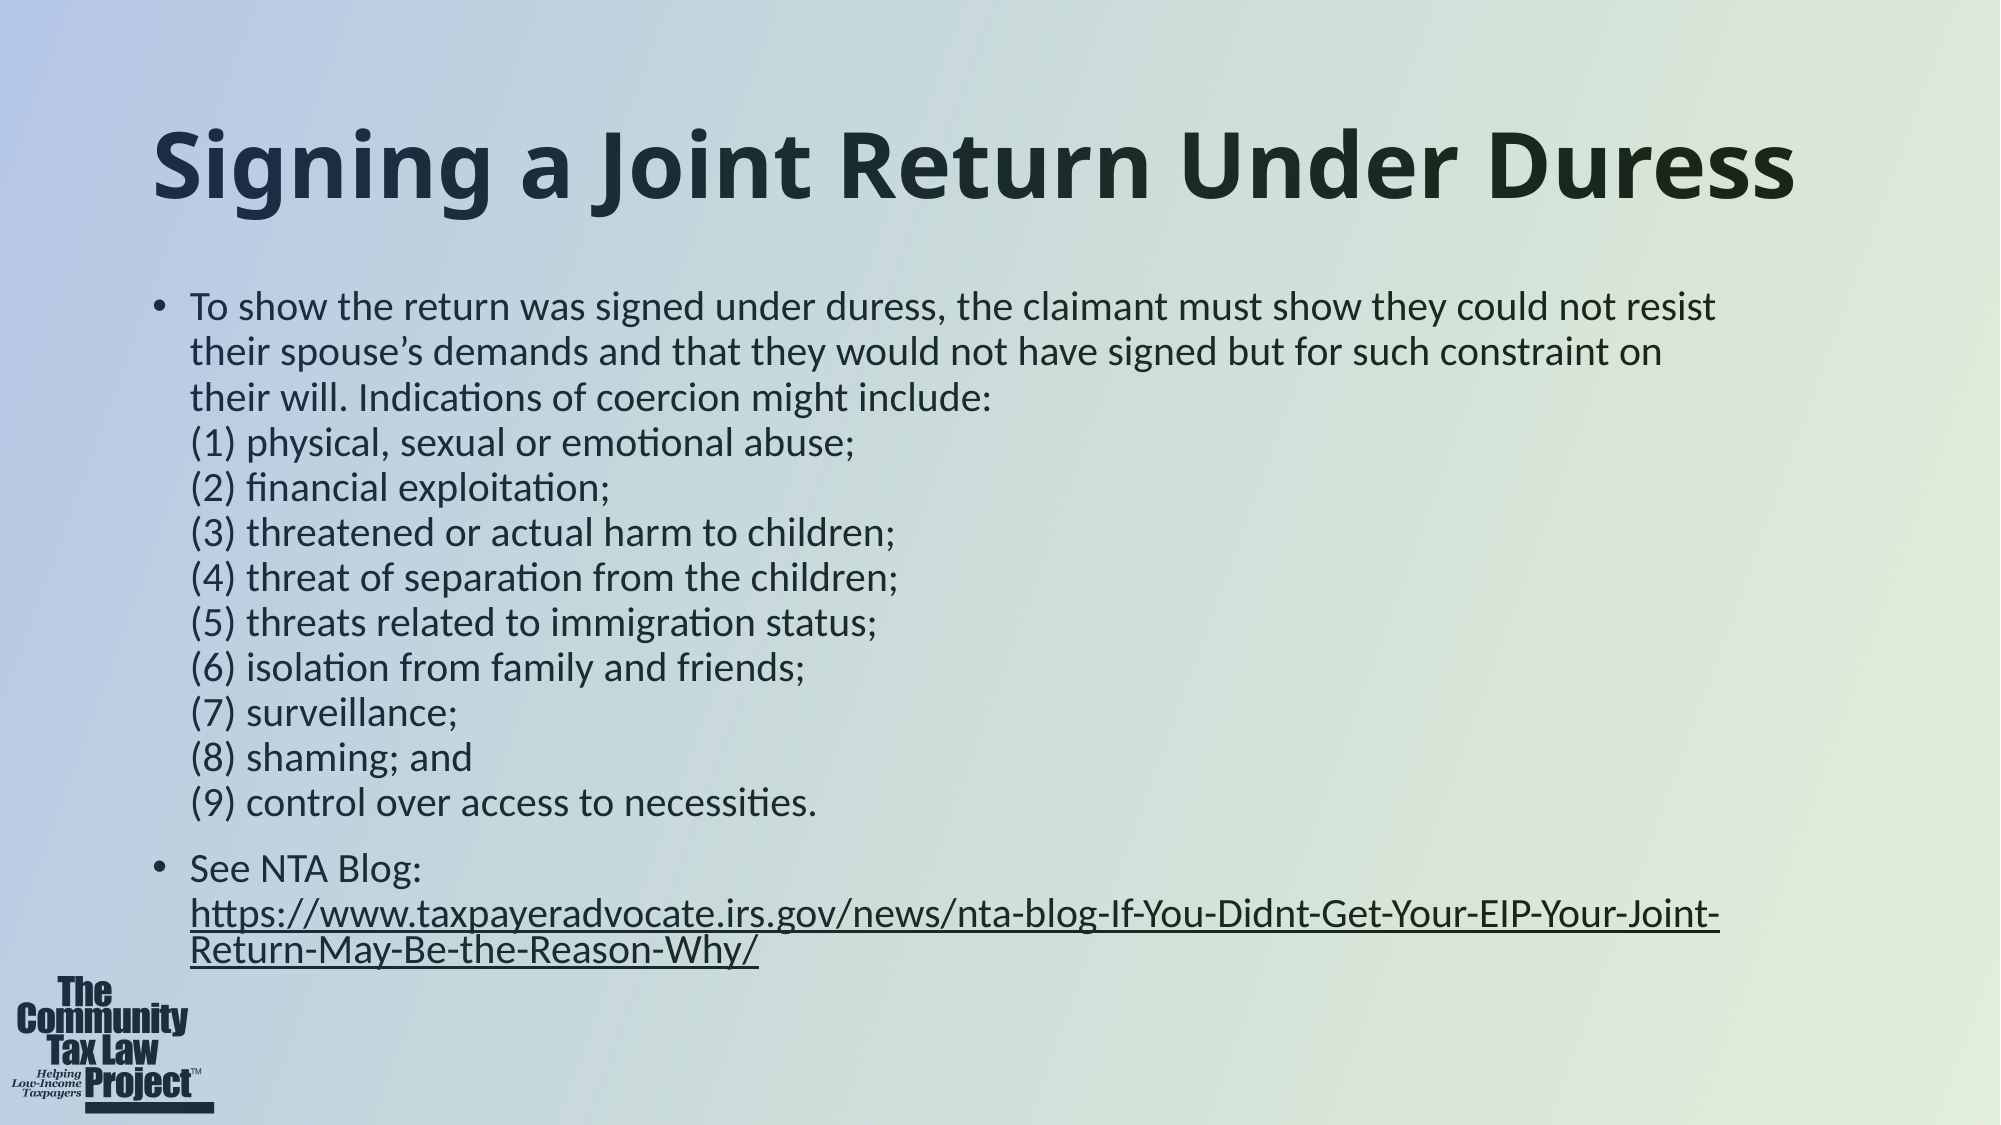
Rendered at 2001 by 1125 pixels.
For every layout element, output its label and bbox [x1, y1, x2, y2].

text_box [0, 0, 2000, 1125]
picture [0, 962, 219, 1125]
